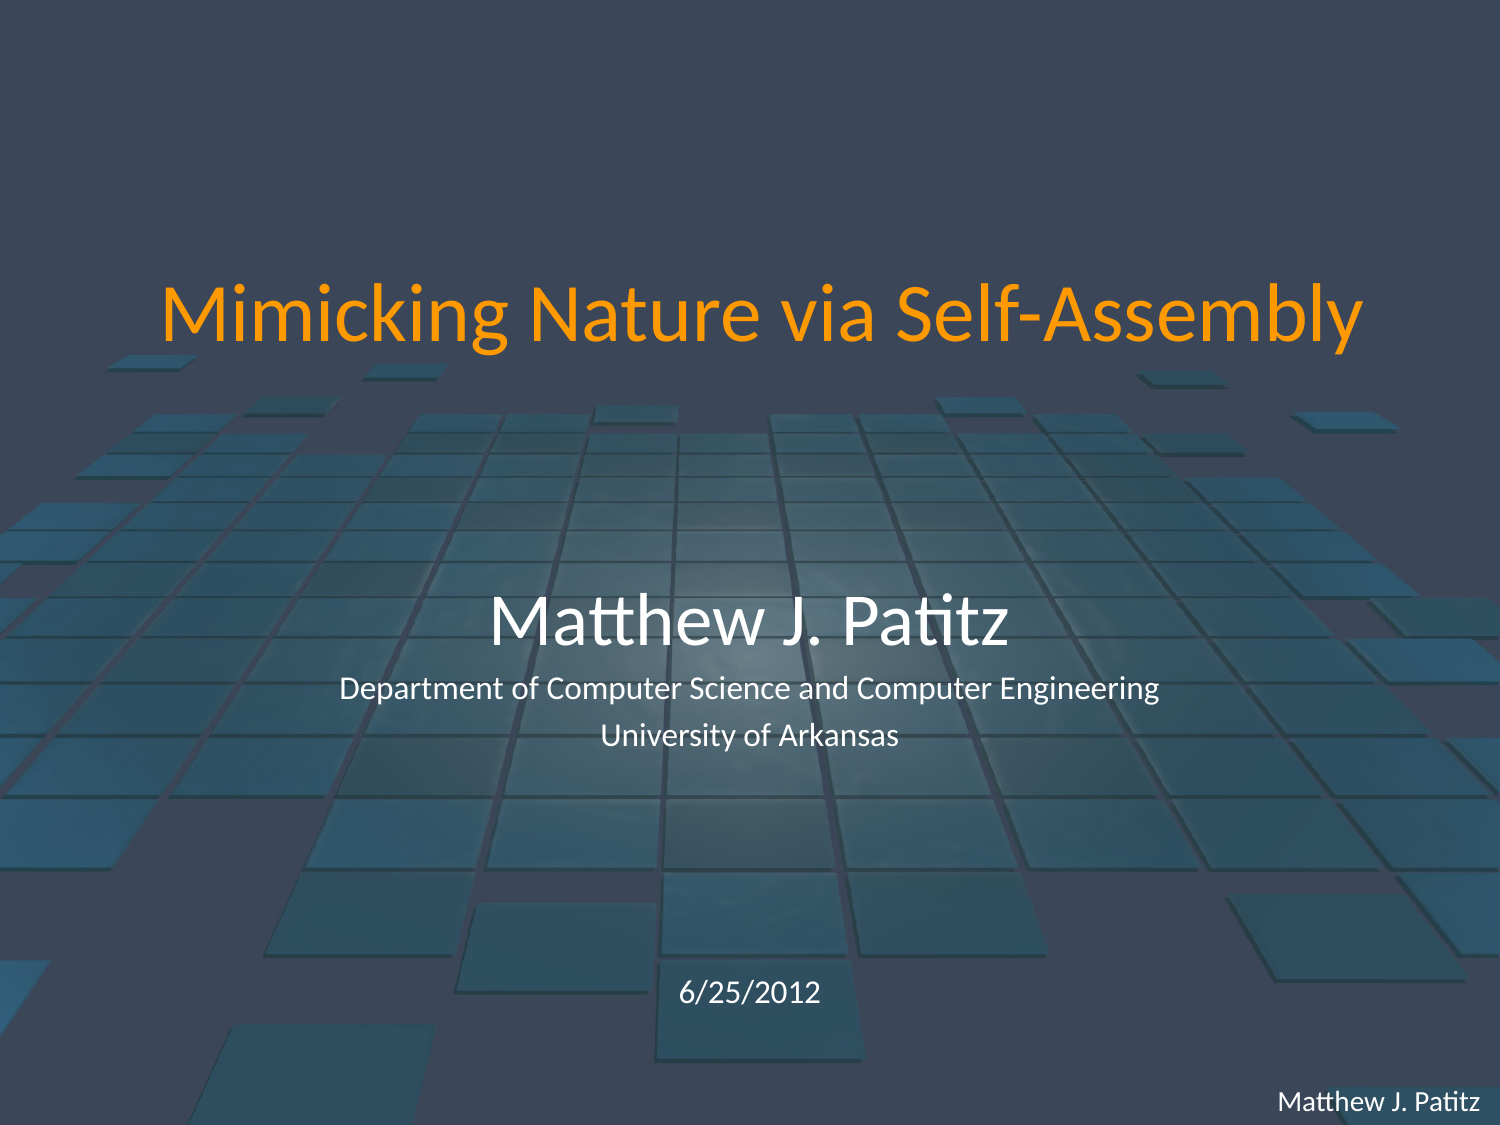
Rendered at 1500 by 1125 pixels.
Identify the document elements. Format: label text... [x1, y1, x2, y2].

subtitle Matthew J. Patitz Department of Computer Science and Computer Engineering University of Arkansas 6/25/2012 [224, 562, 1276, 951]
picture [0, 0, 1500, 1125]
title Mimicking Nature via Self-Assembly [62, 187, 1463, 429]
footer Matthew J. Patitz [1199, 1074, 1500, 1125]
